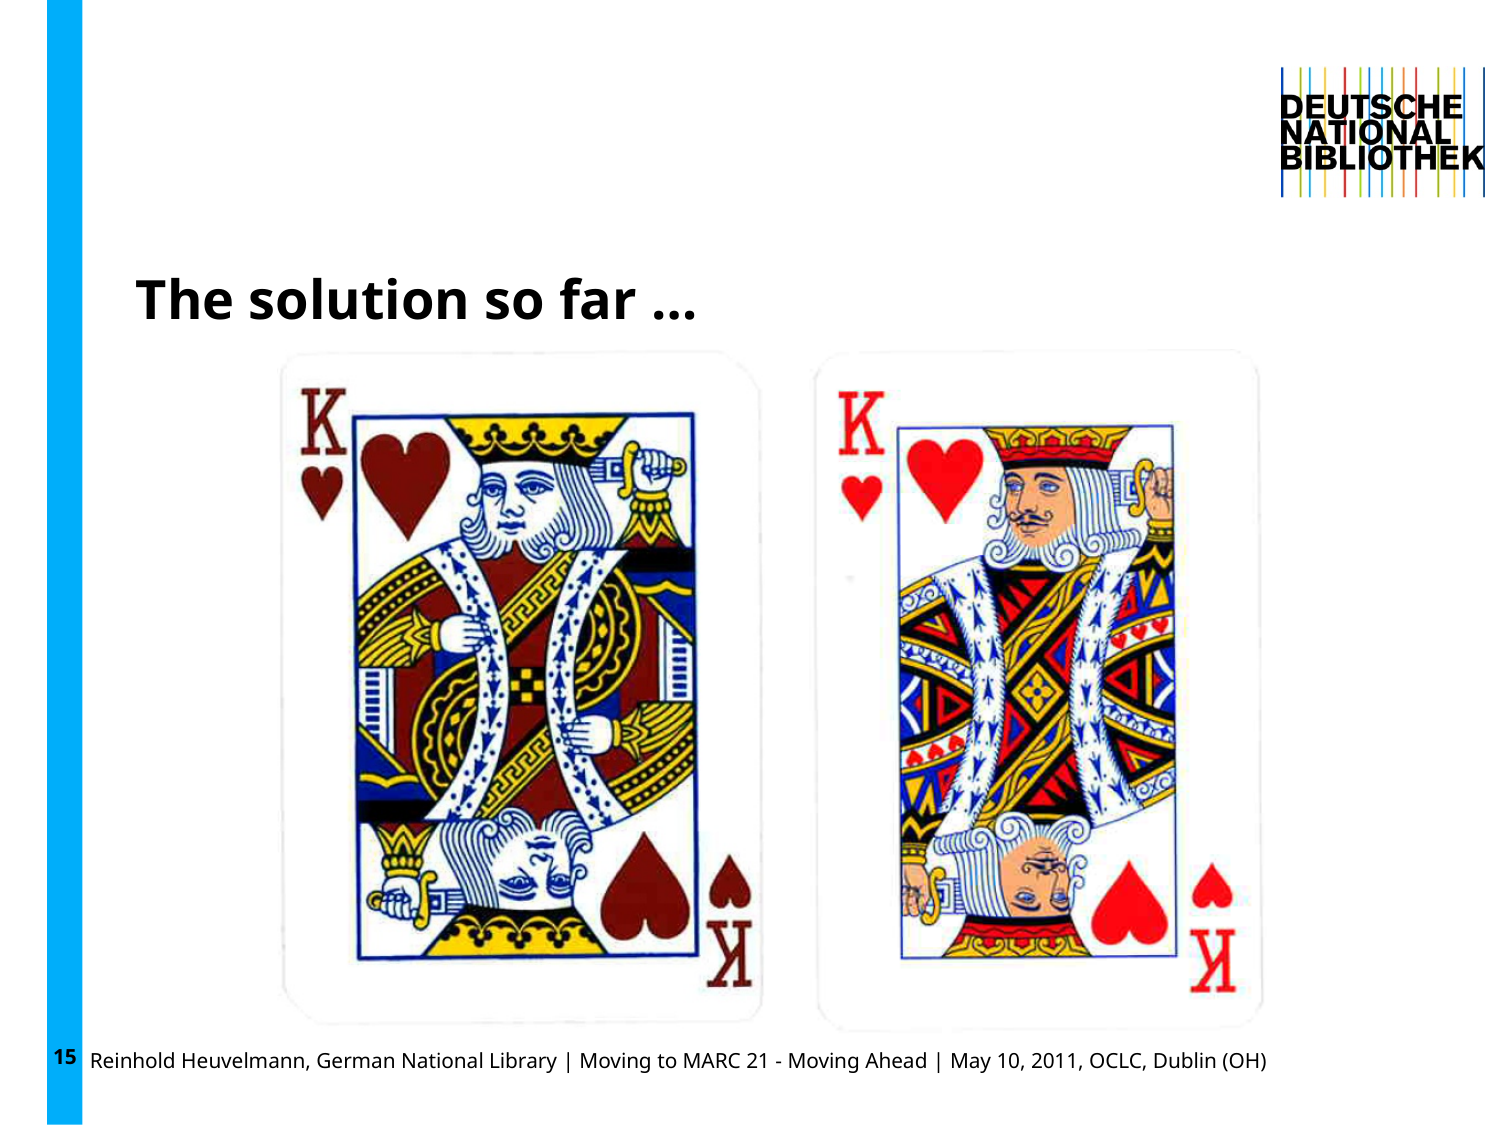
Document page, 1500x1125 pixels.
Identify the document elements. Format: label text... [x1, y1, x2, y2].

footer Reinhold Heuvelmann, German National Library | Moving to MARC 21 - Moving Ahead | May 10, 2011, OCLC, Dublin (OH) [84, 1047, 1377, 1073]
text_box 15 [47, 0, 83, 1125]
picture [808, 349, 1267, 1035]
picture [1281, 66, 1485, 198]
title The solution so far … [135, 265, 1382, 394]
picture [277, 349, 765, 1029]
